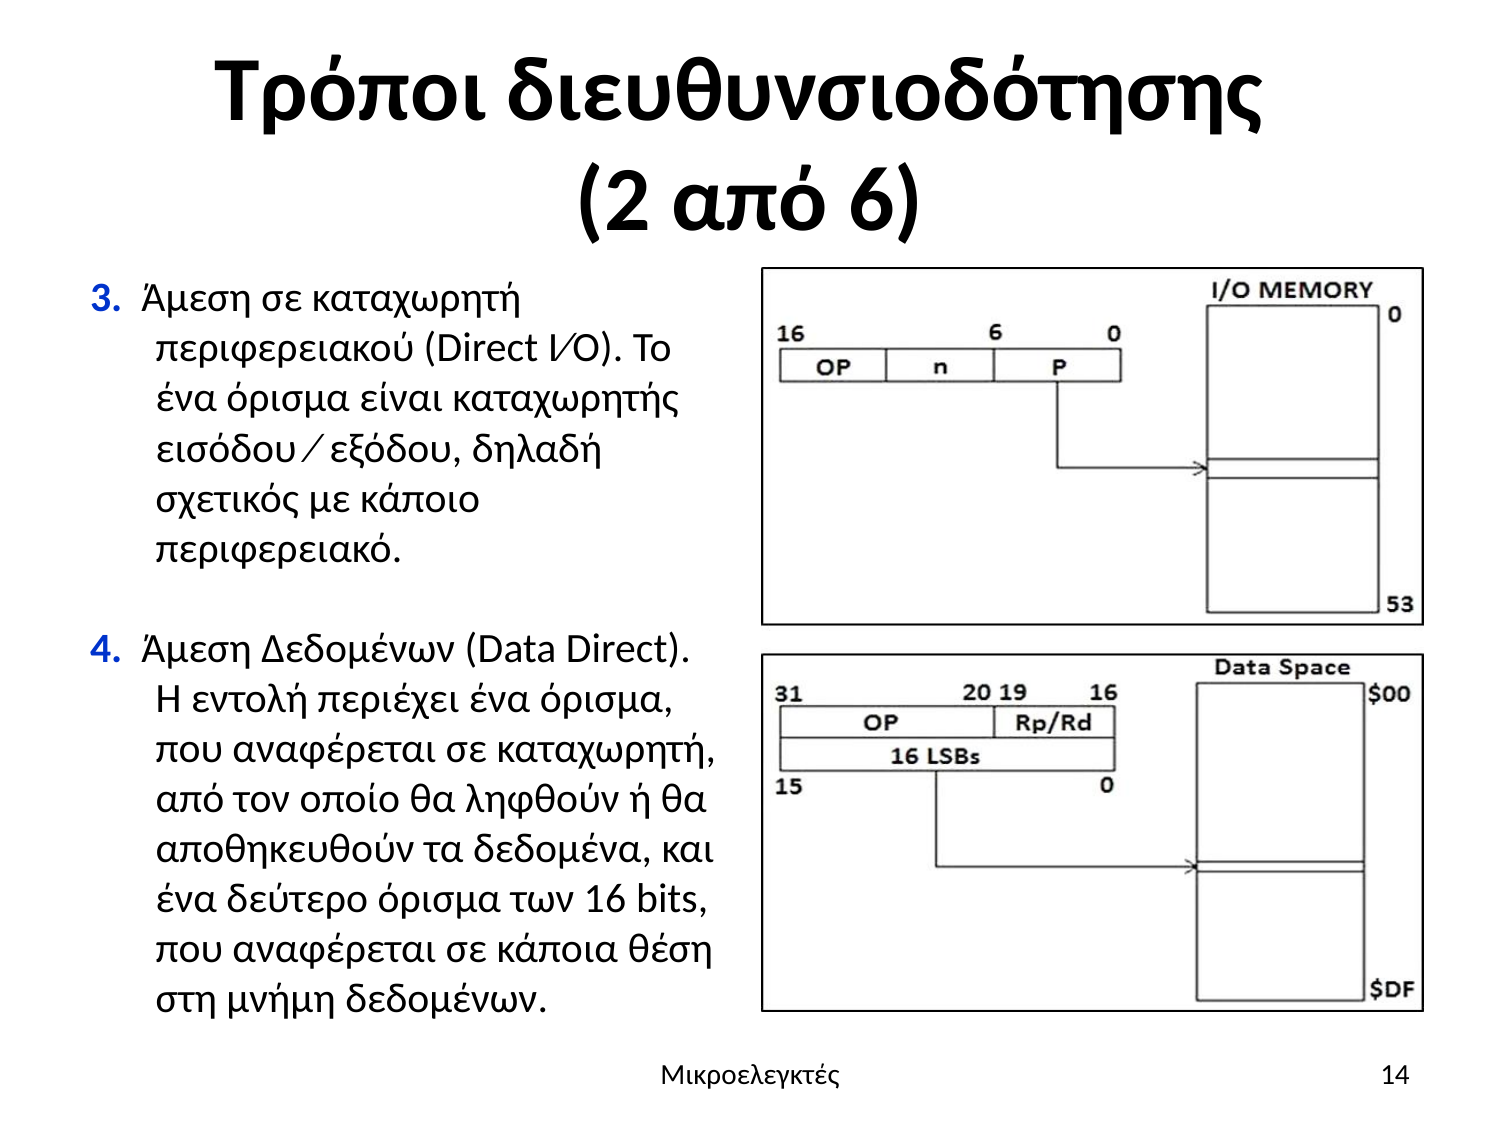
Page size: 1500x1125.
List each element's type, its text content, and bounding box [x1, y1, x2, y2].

title Τρόποι διευθυνσιοδότησης (2 από 6) [75, 45, 1425, 233]
slide_number 14 [1074, 1042, 1425, 1103]
footer Μικροελεγκτές [512, 1042, 988, 1103]
list 3. Άμεση σε καταχωρητή περιφερειακού (Direct I⁄O). Το ένα όρισμα είναι καταχωρητής εισόδου ⁄ εξόδου, δηλαδή σχετικός με κάποιο περιφερειακό. 4. Άμεση Δεδομένων (Data Direct). Η εντολή περιέχει ένα όρισμα, που αναφέρεται σε καταχωρητή, από τον οποίο θα ληφθούν ή θα αποθηκευθούν τα δεδομένα, και ένα δεύτερο όρισμα των 16 bits, που αναφέρεται σε κάποια θέση στη μνήμη δεδομένων. [75, 262, 738, 1035]
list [761, 266, 1424, 1012]
